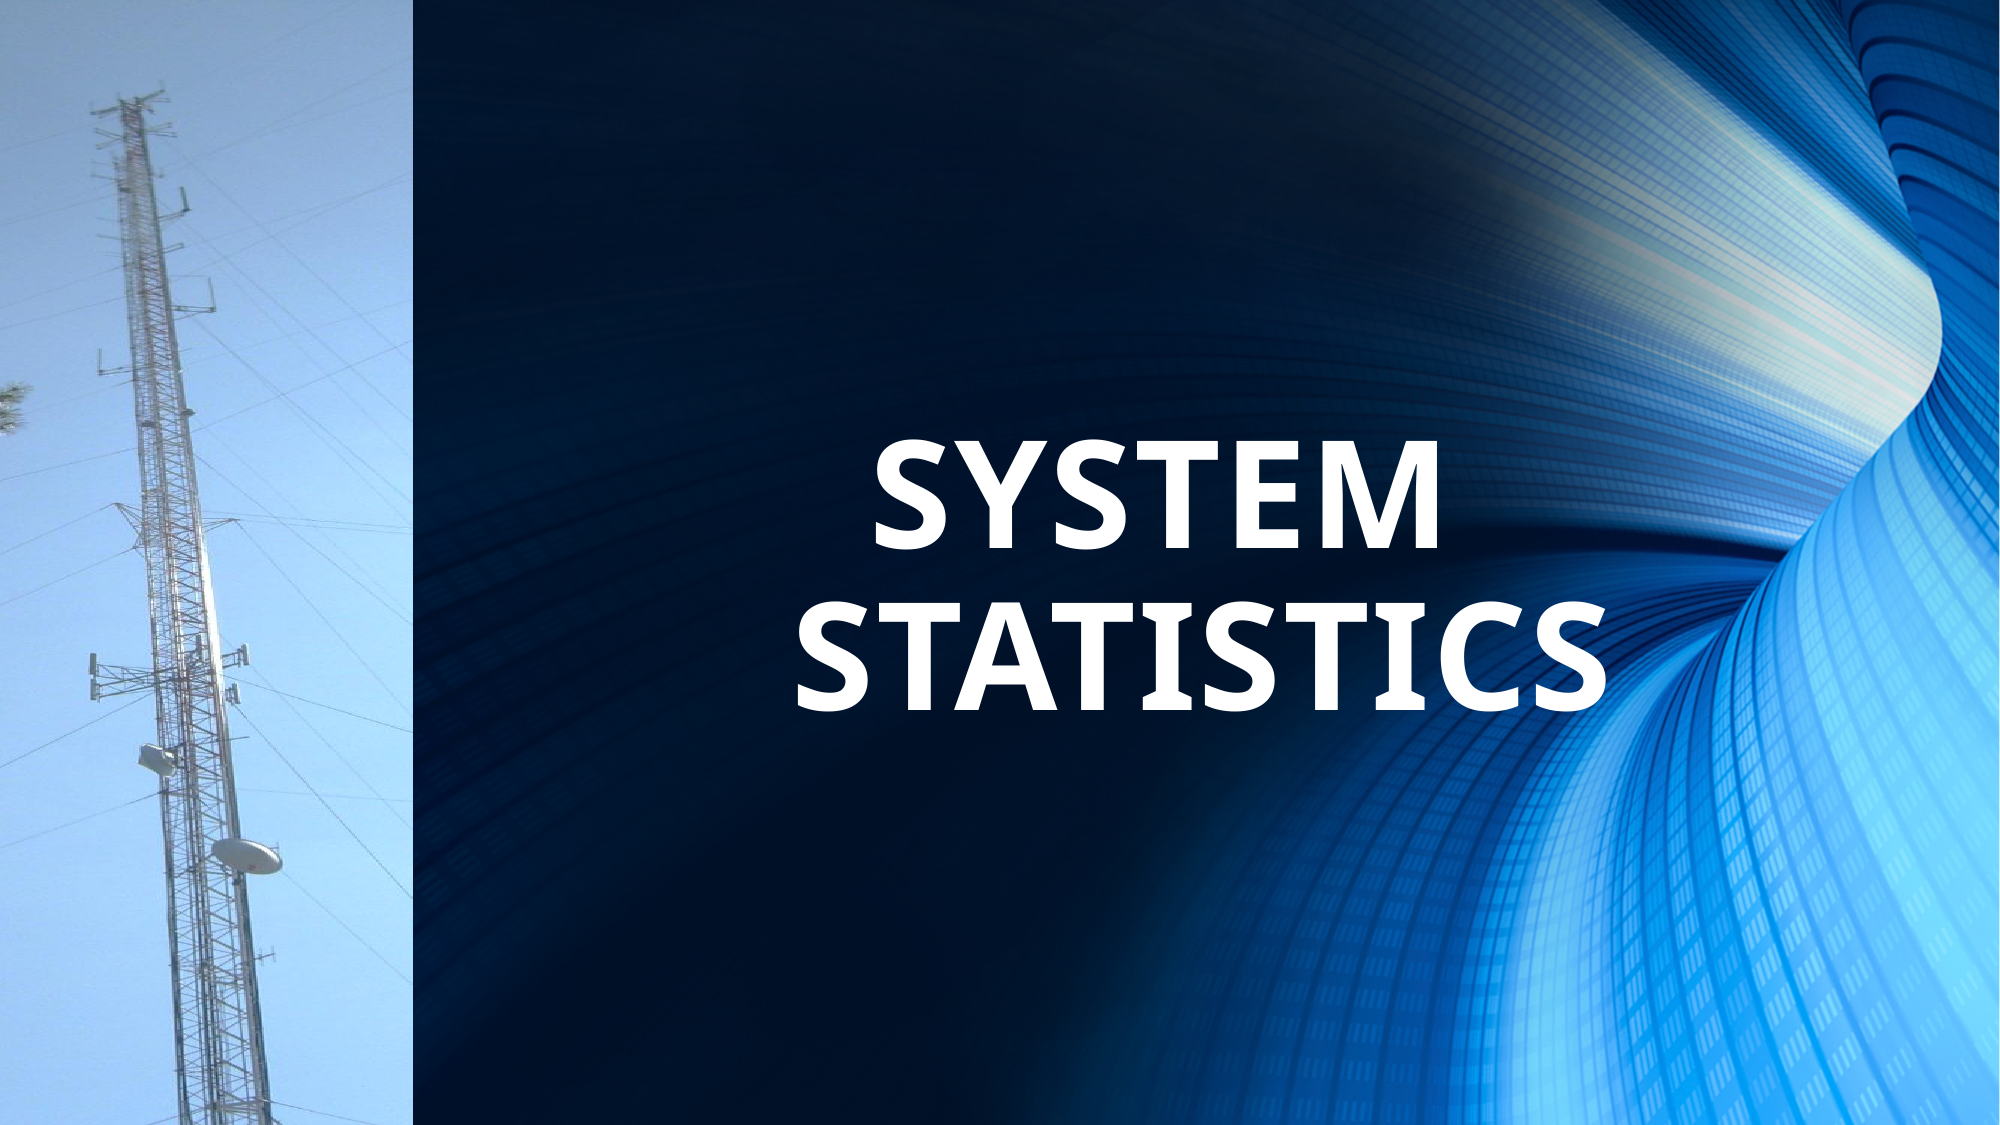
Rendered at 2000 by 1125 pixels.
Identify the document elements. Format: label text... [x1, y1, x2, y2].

picture [0, 0, 2000, 1125]
text_box System Statistics [674, 212, 1700, 750]
